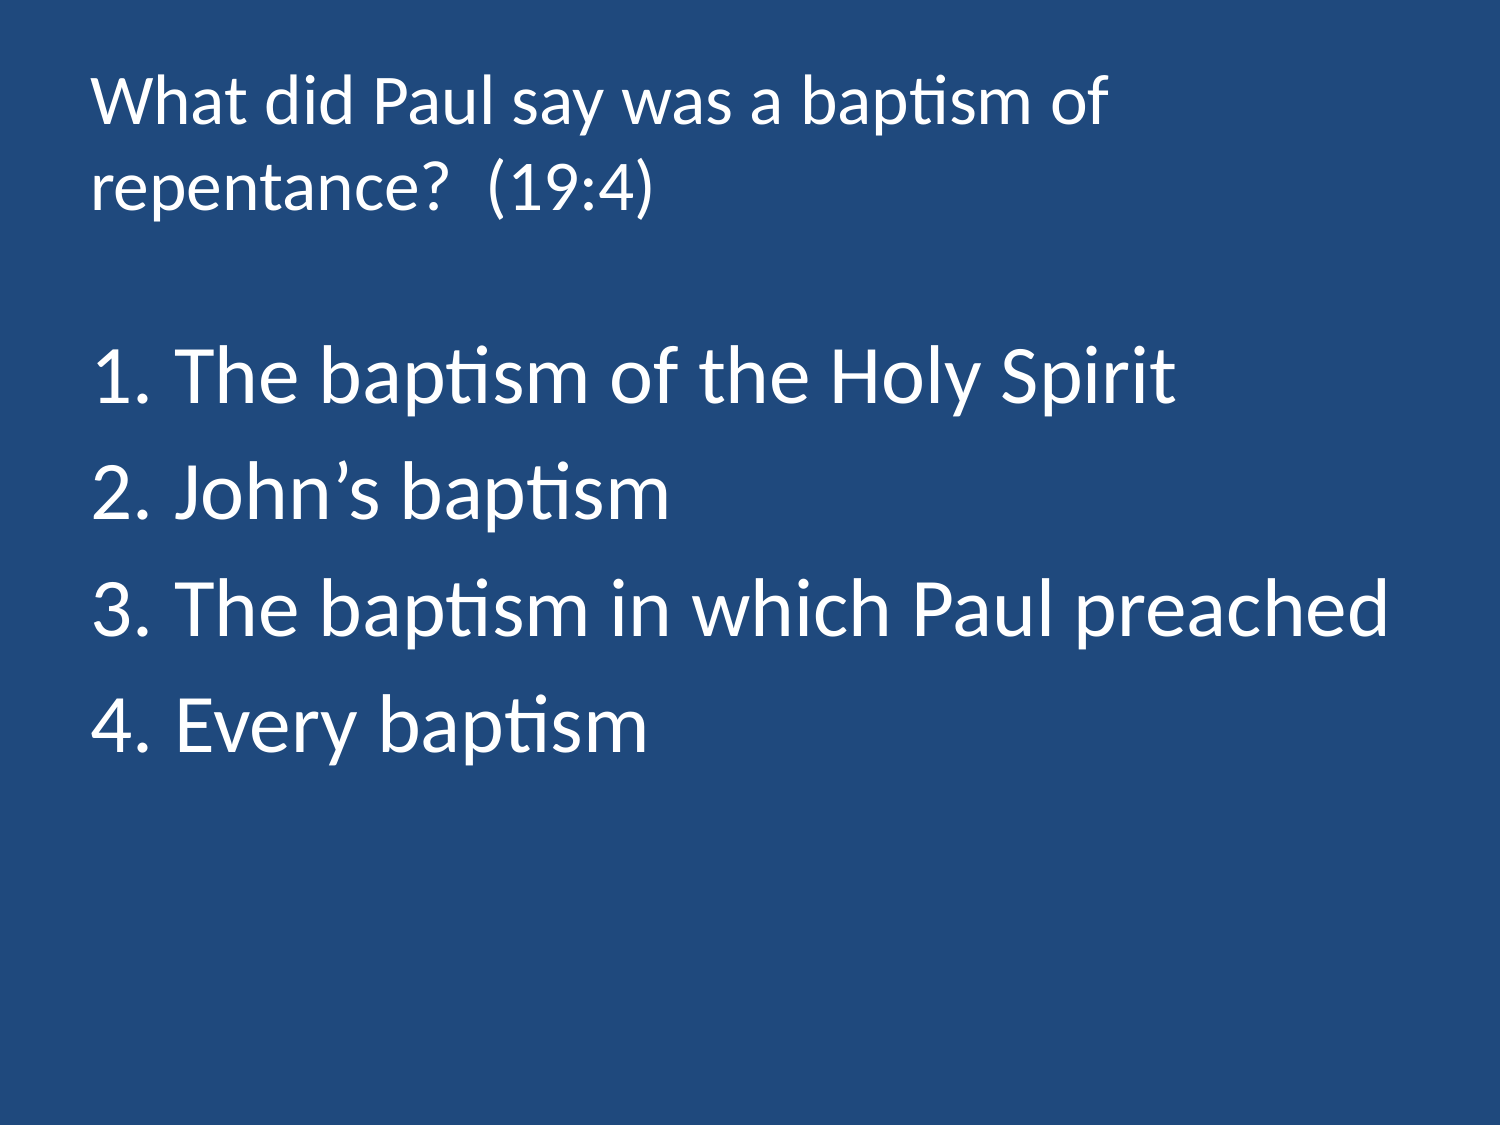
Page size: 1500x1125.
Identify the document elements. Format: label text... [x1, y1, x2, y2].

title What did Paul say was a baptism of repentance? (19:4) [75, 45, 1425, 233]
list The baptism of the Holy Spirit John’s baptism The baptism in which Paul preached Every baptism [75, 312, 1425, 1005]
